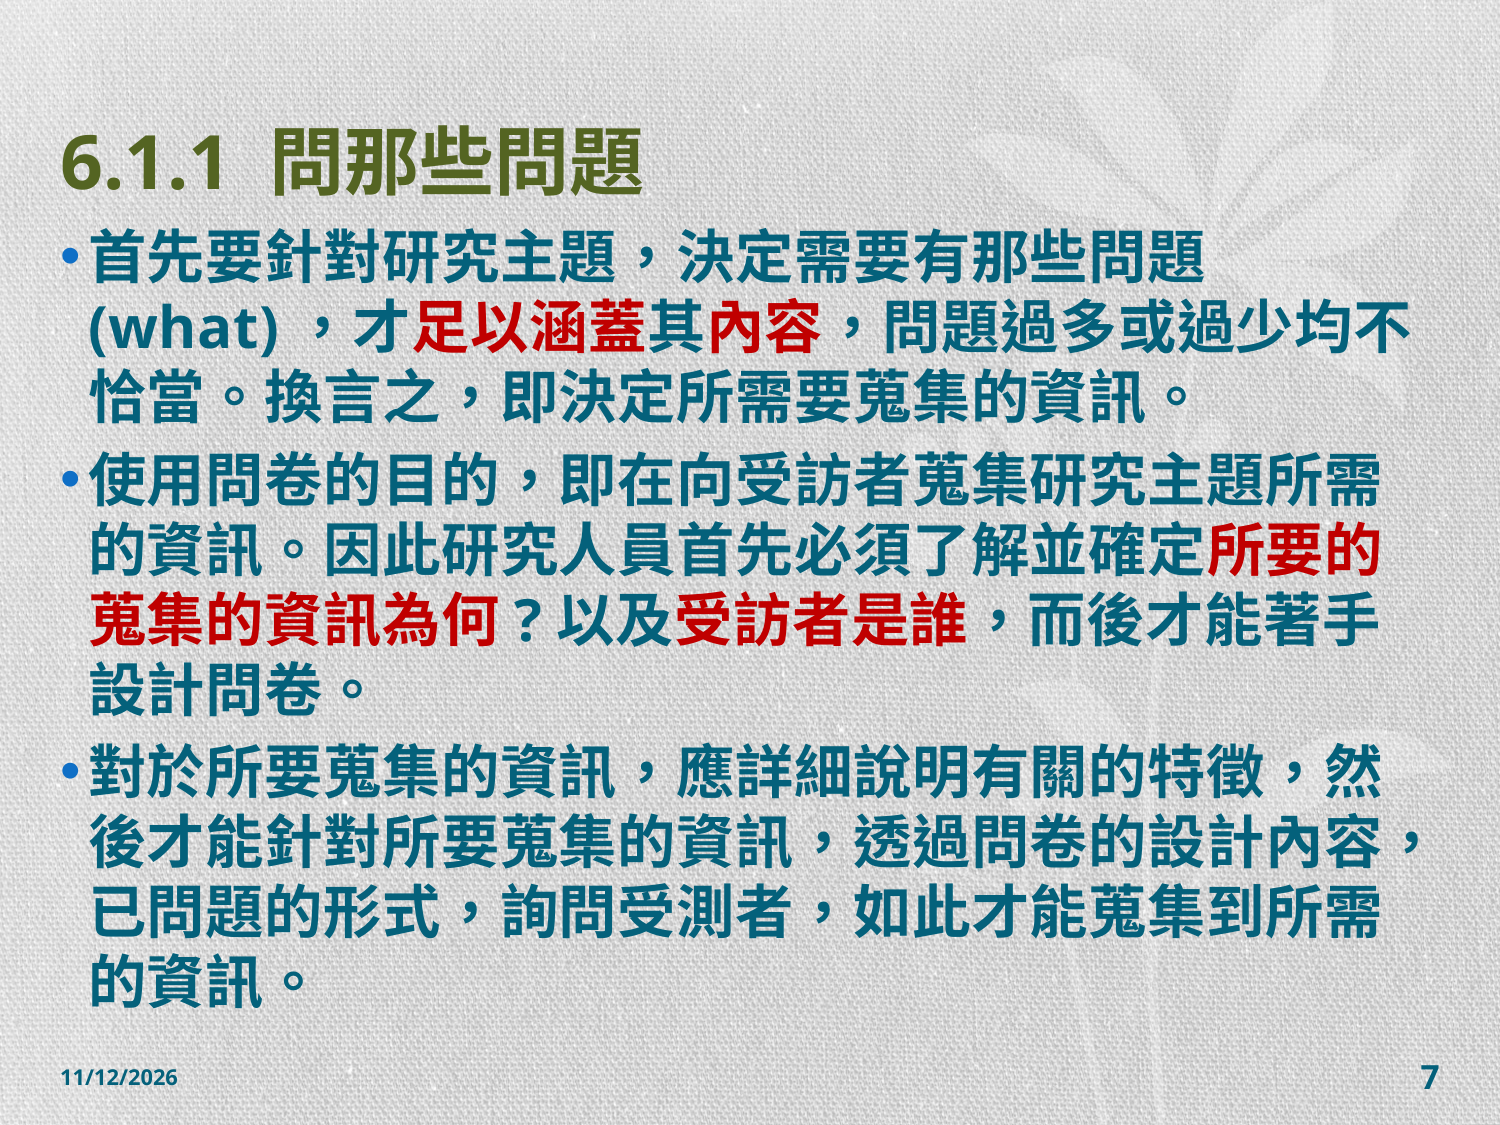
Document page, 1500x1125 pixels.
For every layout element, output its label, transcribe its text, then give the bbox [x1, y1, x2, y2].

list 首先要針對研究主題，決定需要有那些問題(what)，才足以涵蓋其內容，問題過多或過少均不恰當。換言之，即決定所需要蒐集的資訊。 使用問卷的目的，即在向受訪者蒐集研究主題所需的資訊。因此研究人員首先必須了解並確定所要的蒐集的資訊為何?以及受訪者是誰，而後才能著手設計問卷。 對於所要蒐集的資訊，應詳細說明有關的特徵，然後才能針對所要蒐集的資訊，透過問卷的設計內容，已問題的形式，詢問受測者，如此才能蒐集到所需的資訊。 [45, 213, 1455, 1023]
title 6.1.1 問那些問題 [45, 37, 1455, 213]
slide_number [45, 1054, 396, 1103]
slide_number 7 [1310, 1054, 1455, 1103]
